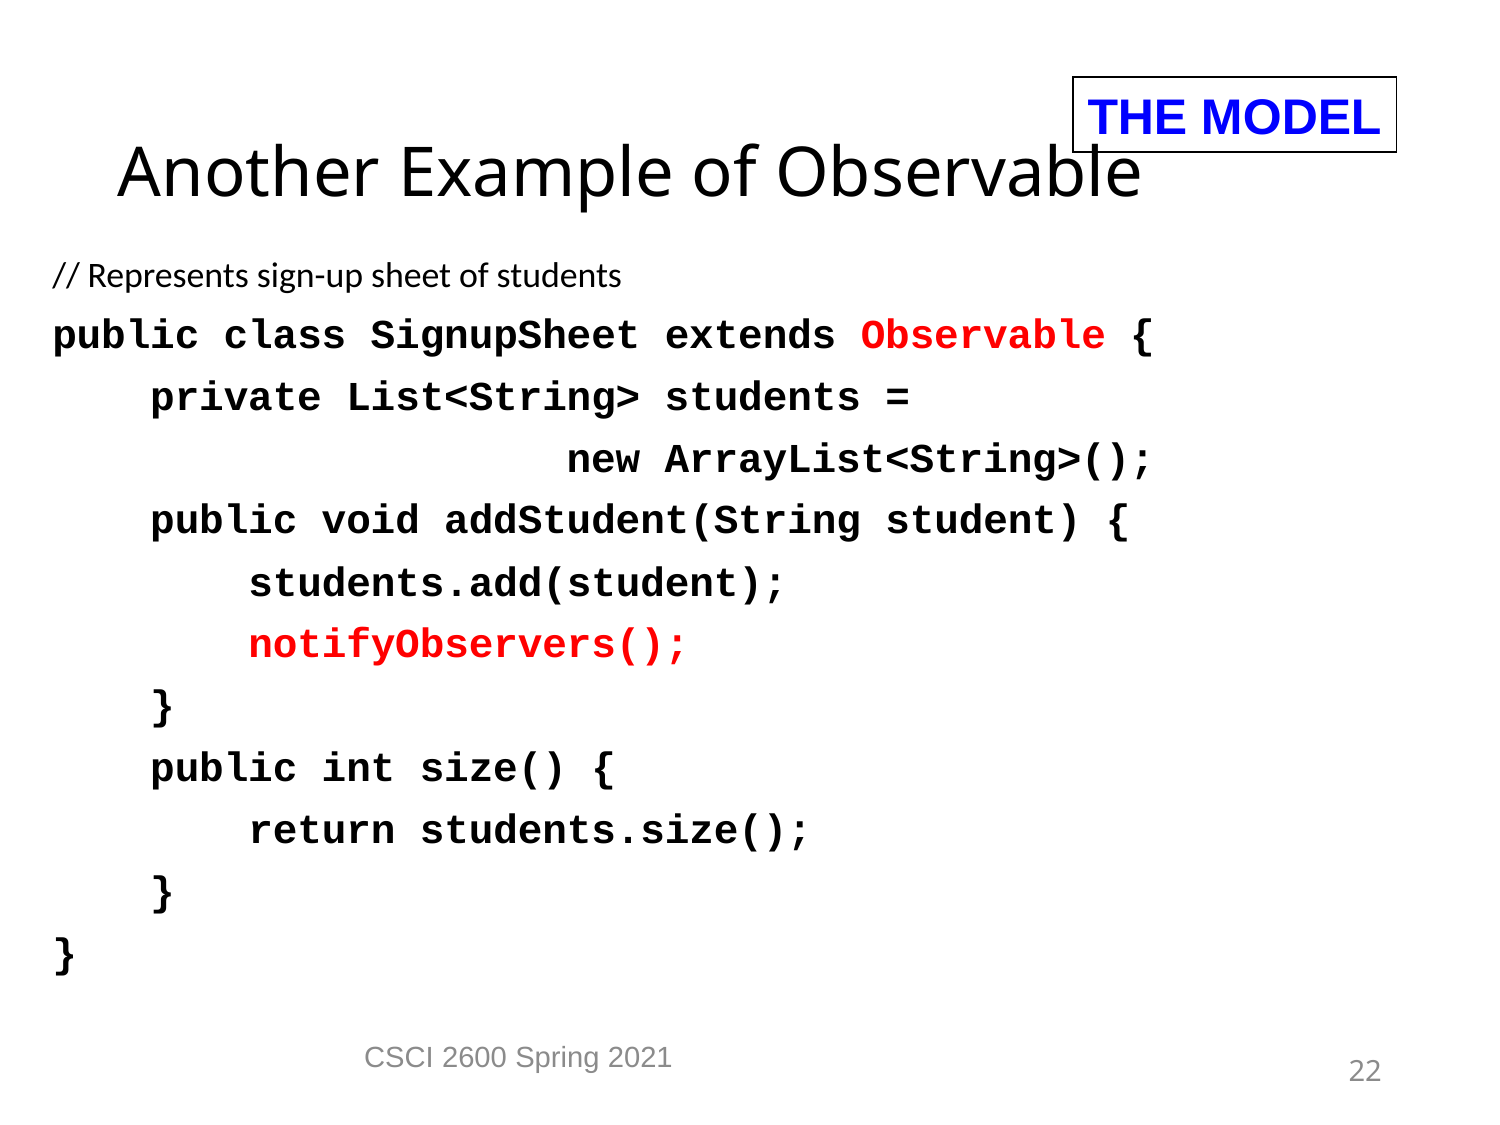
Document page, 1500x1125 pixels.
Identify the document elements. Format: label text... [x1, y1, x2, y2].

text_box 22 [1059, 1042, 1397, 1103]
text_box // Represents sign-up sheet of students public class SignupSheet extends Observable { private List<String> students = new ArrayList<String>(); public void addStudent(String student) { students.add(student); notifyObservers(); } public int size() { return students.size(); } } [37, 244, 1469, 988]
text_box THE MODEL [1072, 77, 1397, 152]
text_box Another Example of Observable [103, 59, 1397, 244]
text_box CSCI 2600 Spring 2021 [37, 1025, 1000, 1088]
